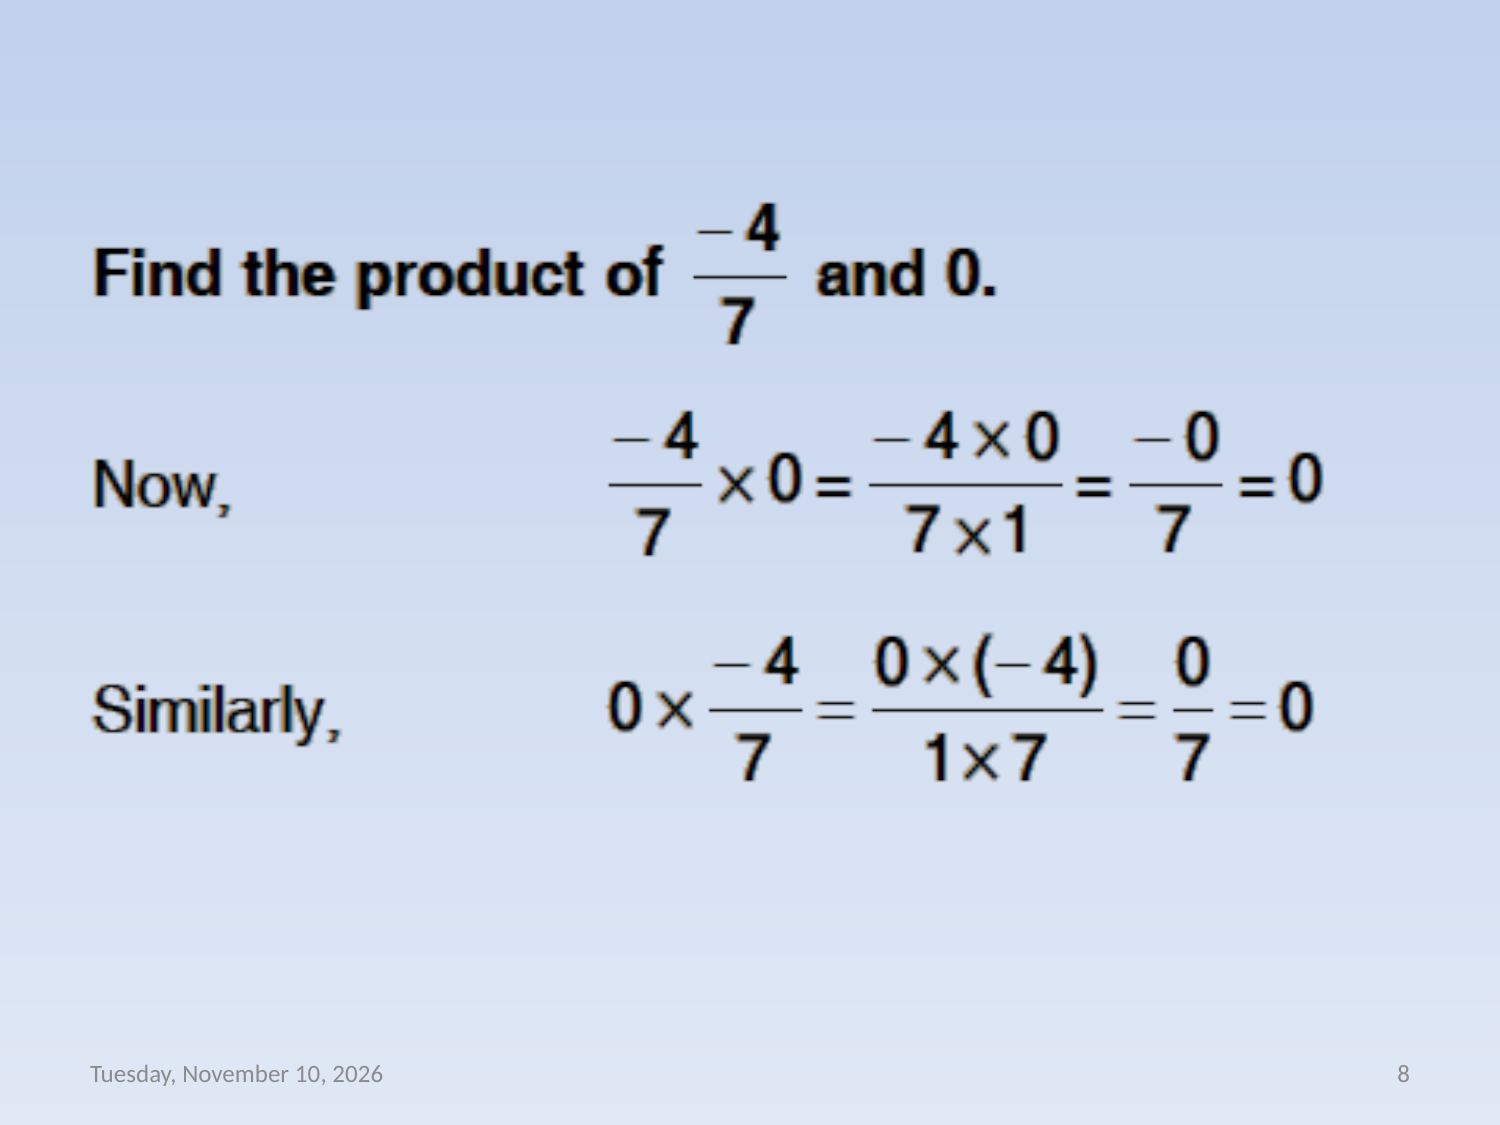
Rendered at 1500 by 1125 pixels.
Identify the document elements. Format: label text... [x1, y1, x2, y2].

slide_number 8 [1074, 1042, 1425, 1103]
picture [70, 152, 1460, 786]
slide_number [75, 1042, 425, 1103]
